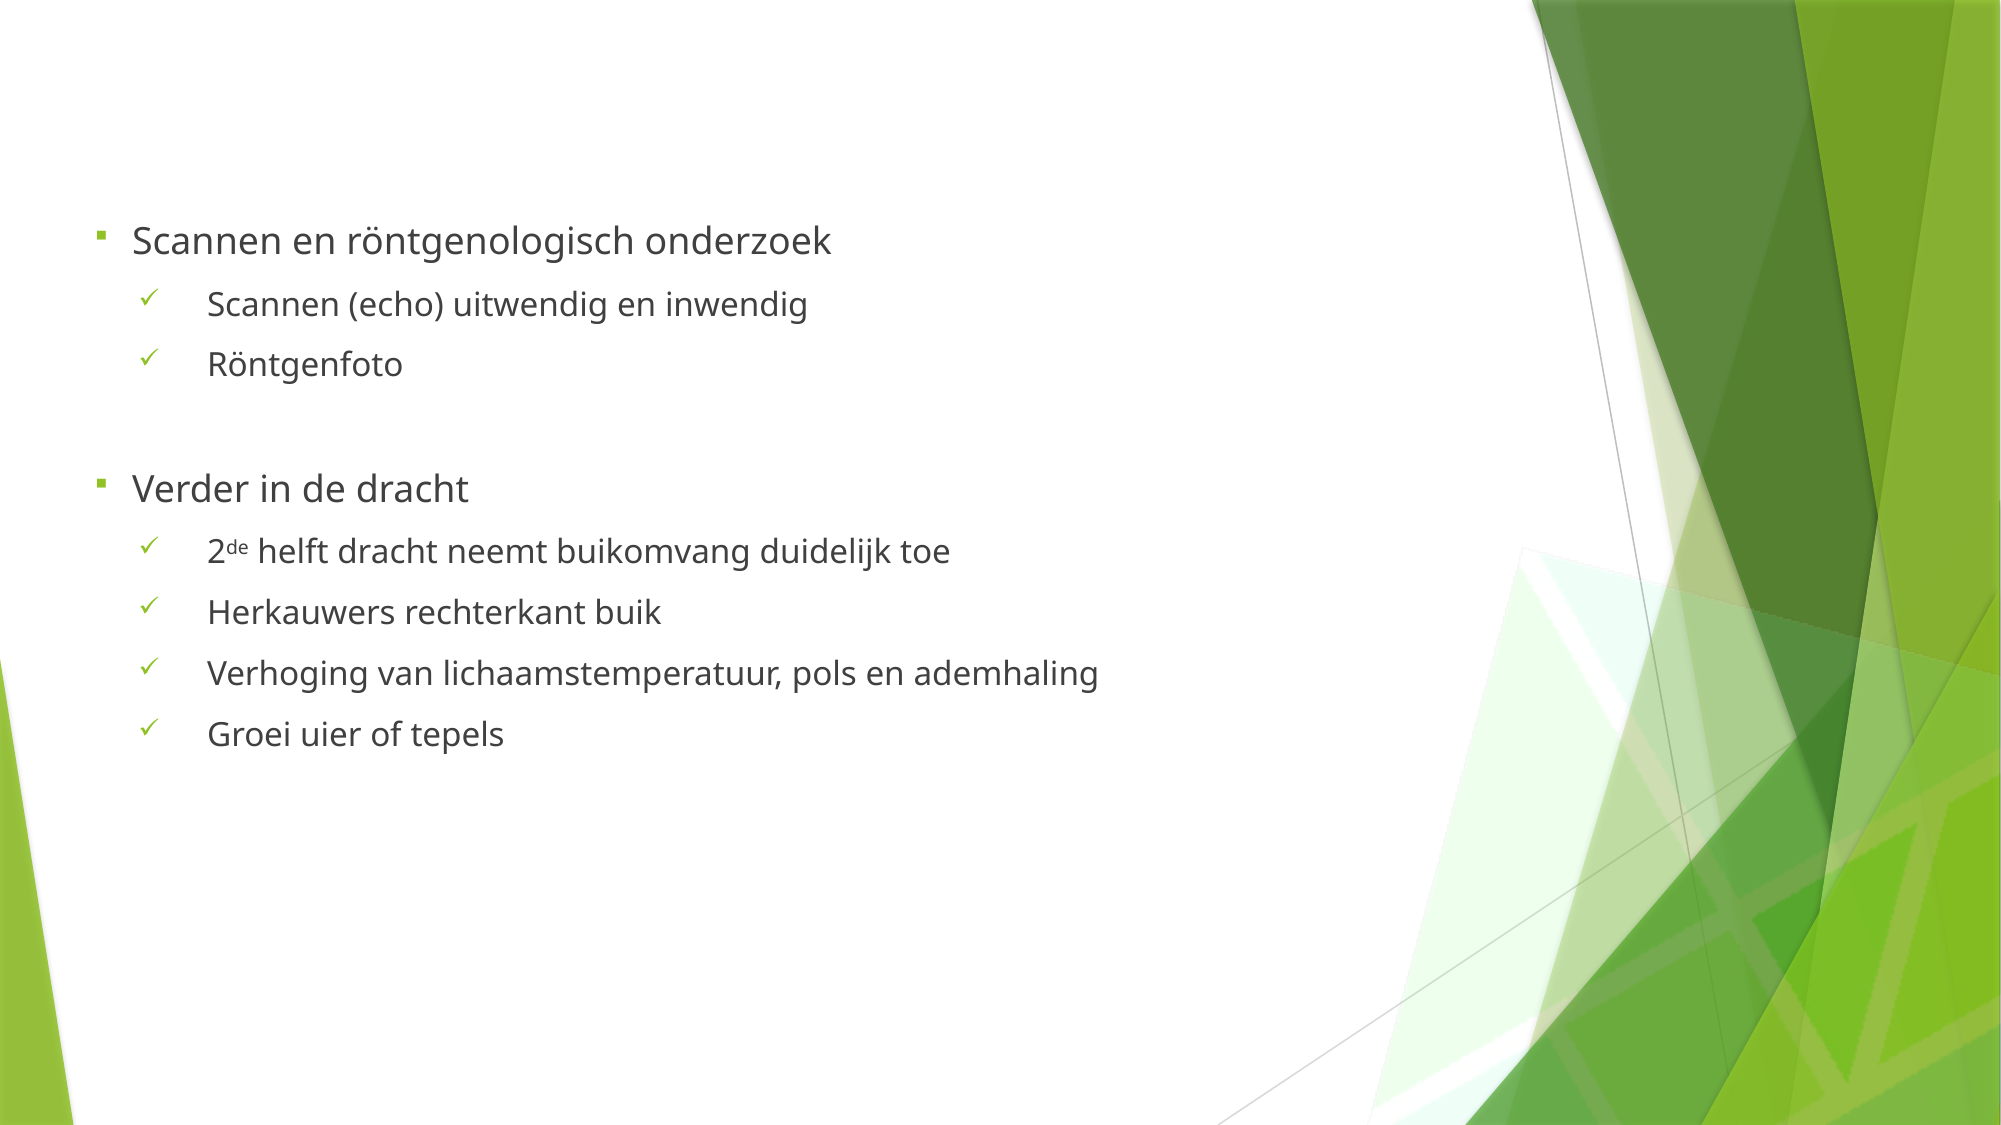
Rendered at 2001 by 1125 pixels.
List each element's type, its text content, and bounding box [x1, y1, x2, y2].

list Scannen en röntgenologisch onderzoek Scannen (echo) uitwendig en inwendig Röntgenfoto Verder in de dracht 2de helft dracht neemt buikomvang duidelijk toe Herkauwers rechterkant buik Verhoging van lichaamstemperatuur, pols en ademhaling Groei uier of tepels [79, 209, 1805, 953]
